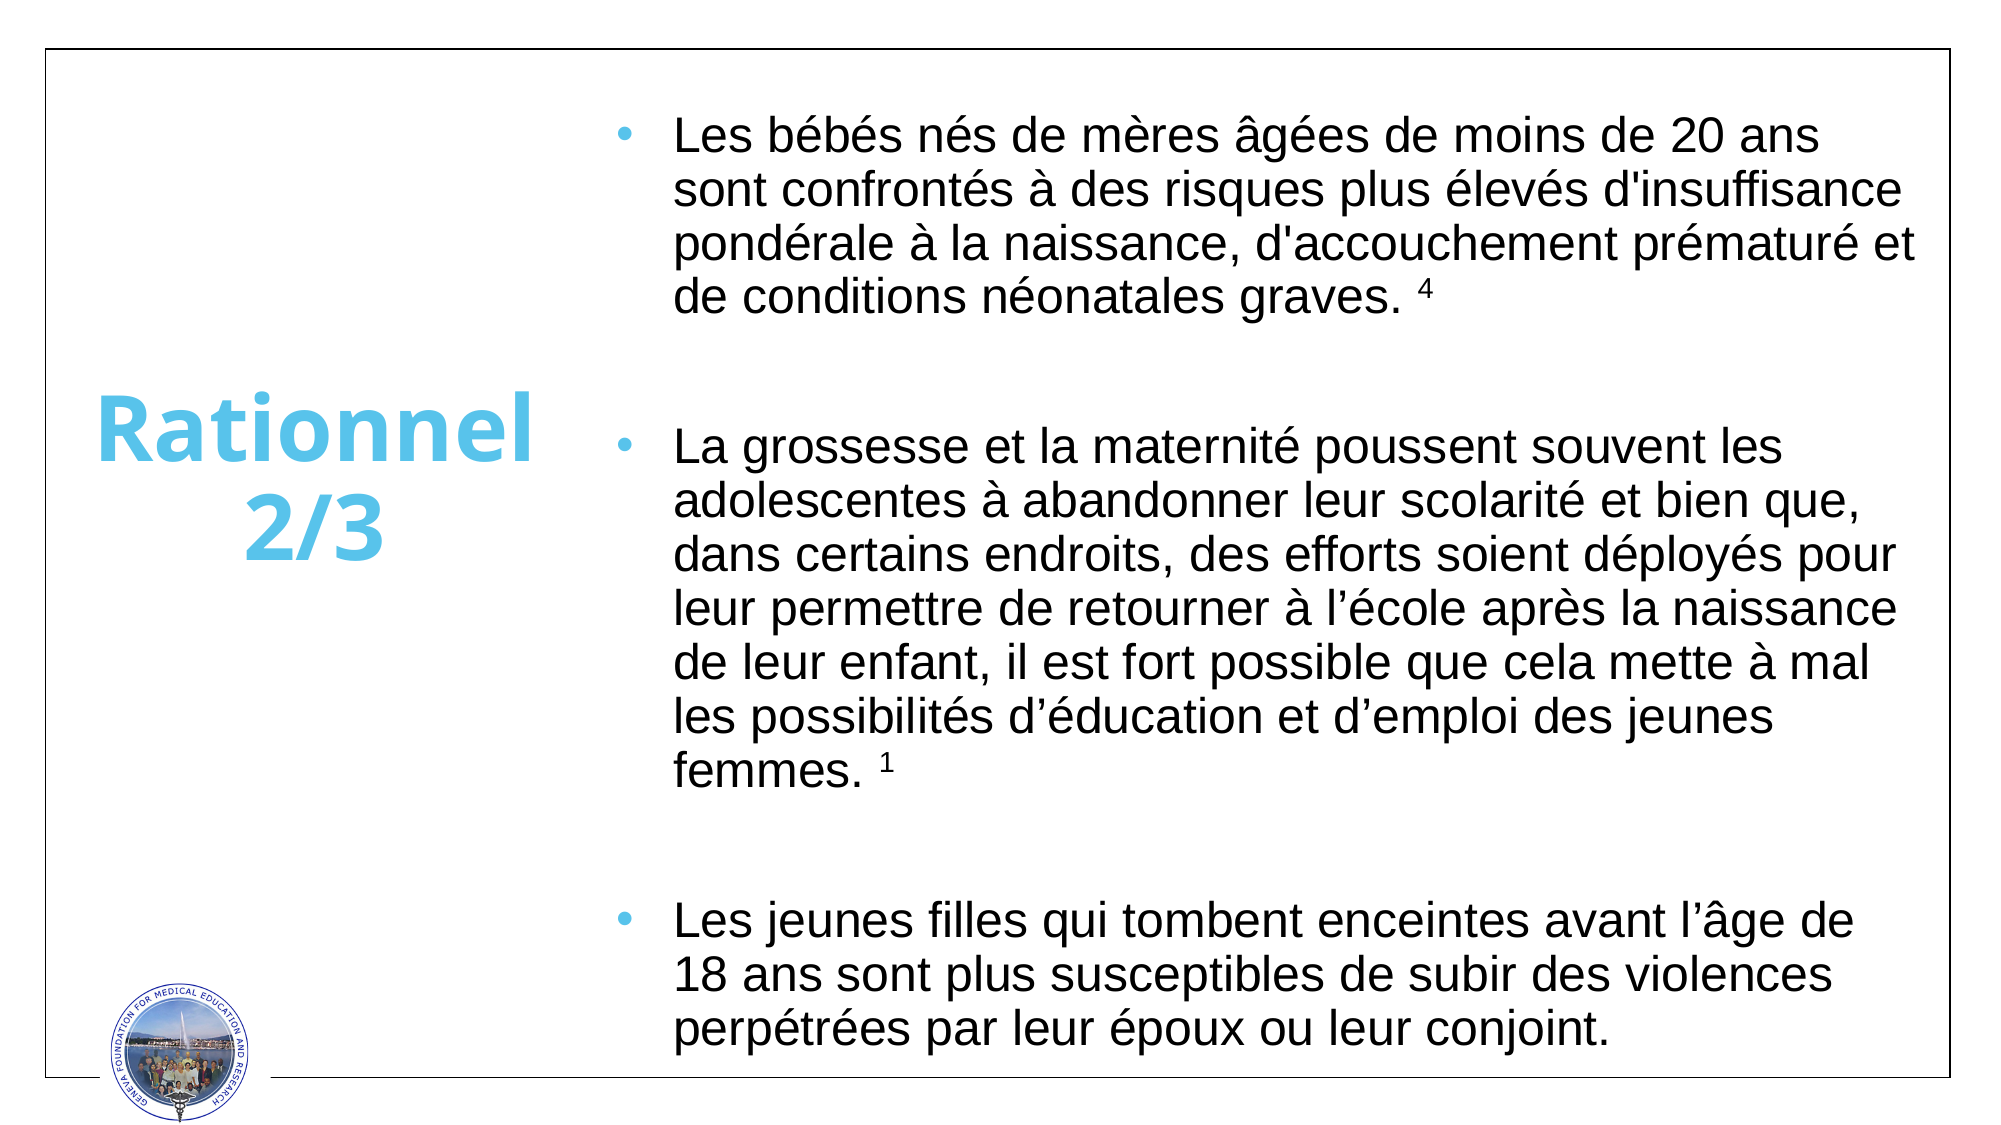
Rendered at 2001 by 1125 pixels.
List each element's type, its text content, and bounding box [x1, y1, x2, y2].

picture [109, 982, 250, 1125]
title Rationnel 2/3 [42, 375, 588, 674]
list Les bébés nés de mères âgées de moins de 20 ans sont confrontés à des risques plus élevés d'insuffisance pondérale à la naissance, d'accouchement prématuré et de conditions néonatales graves. 4 La grossesse et la maternité poussent souvent les adolescentes à abandonner leur scolarité et bien que, dans certains endroits, des efforts soient déployés pour leur permettre de retourner à l’école après la naissance de leur enfant, il est fort possible que cela mette à mal les possibilités d’éducation et d’emploi des jeunes femmes. 1 Les jeunes filles qui tombent enceintes avant l’âge de 18 ans sont plus susceptibles de subir des violences perpétrées par leur époux ou leur conjoint. [602, 101, 1940, 1079]
